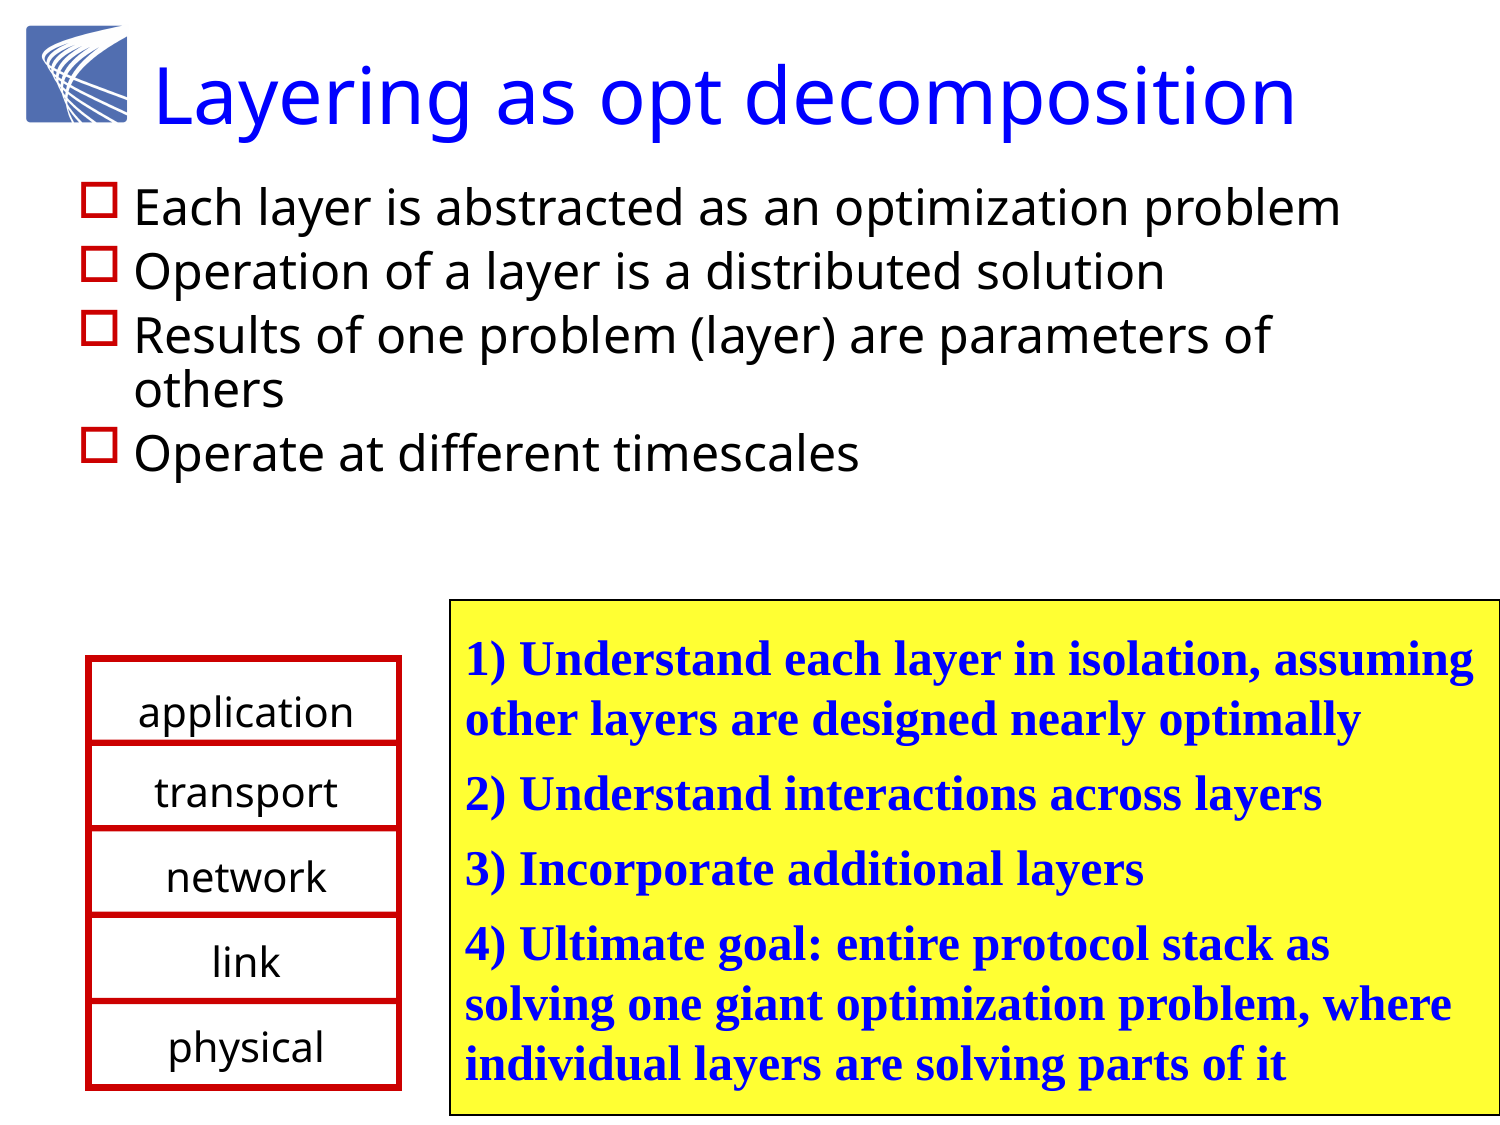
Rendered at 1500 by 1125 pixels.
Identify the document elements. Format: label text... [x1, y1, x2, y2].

title Layering as opt decomposition [137, 37, 1463, 175]
picture [24, 24, 129, 124]
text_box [87, 658, 400, 1088]
text_box 1) Understand each layer in isolation, assuming other layers are designed nearly optimally 2) Understand interactions across layers 3) Incorporate additional layers 4) Ultimate goal: entire protocol stack as solving one giant optimization problem, where individual layers are solving parts of it [449, 599, 1500, 1115]
text_box Each layer is abstracted as an optimization problem Operation of a layer is a distributed solution Results of one problem (layer) are parameters of others Operate at different timescales [62, 174, 1413, 550]
